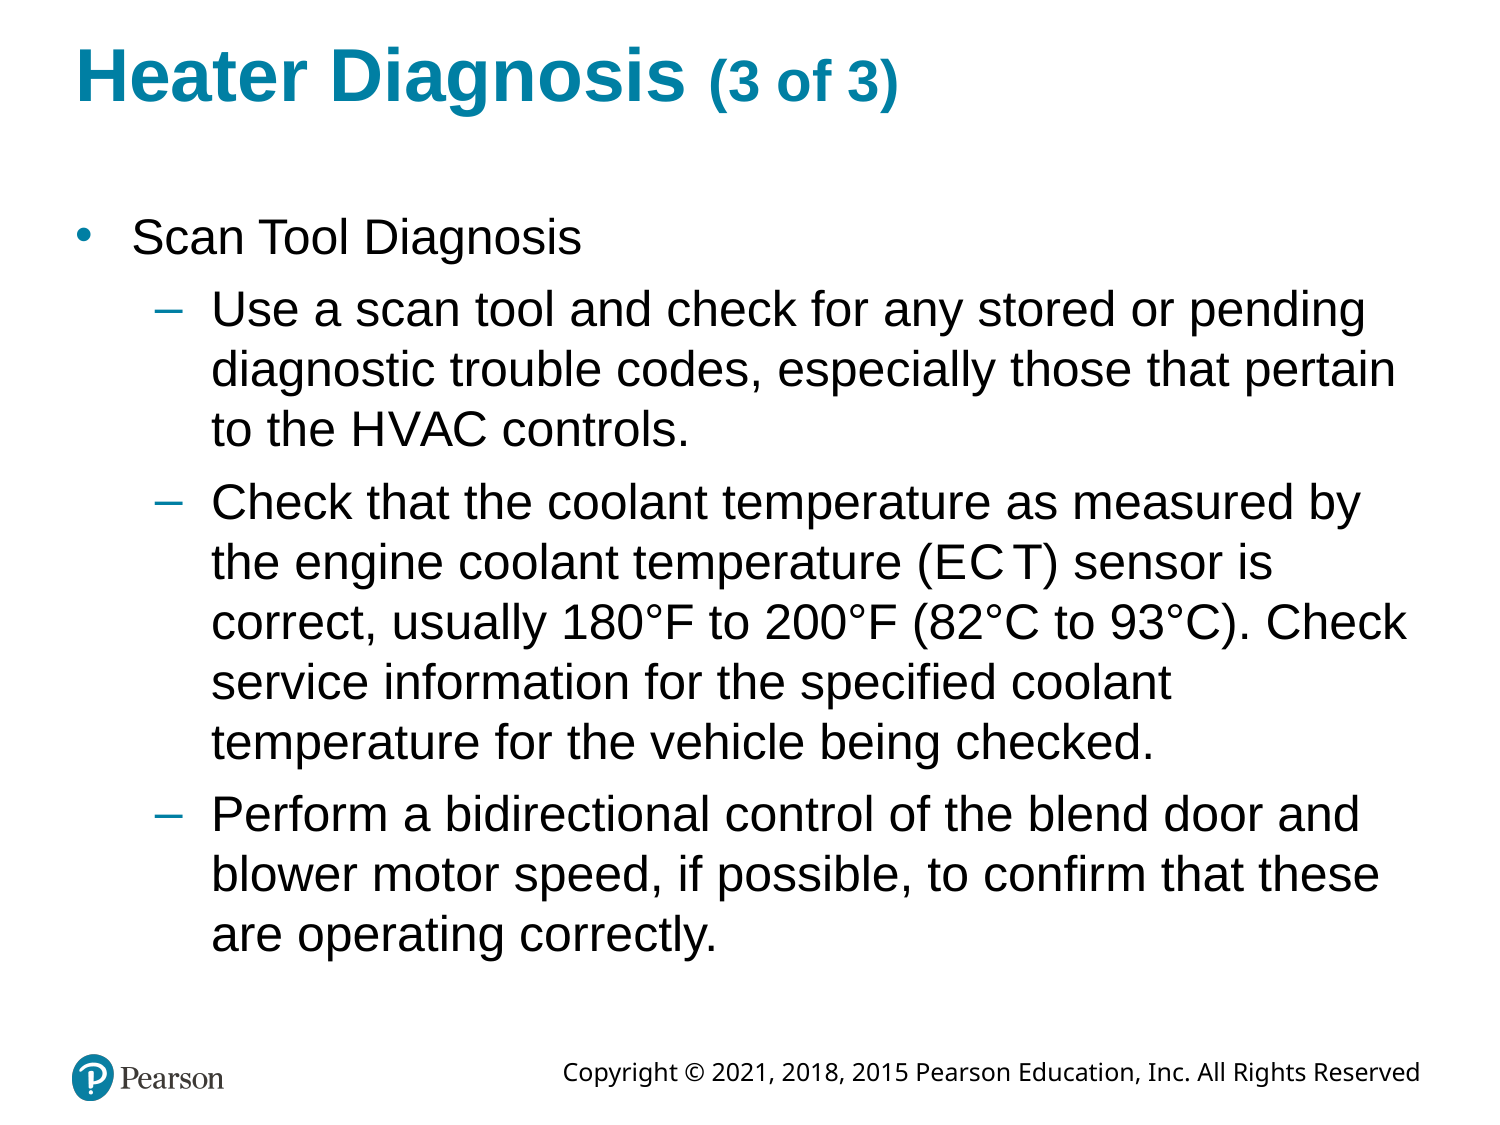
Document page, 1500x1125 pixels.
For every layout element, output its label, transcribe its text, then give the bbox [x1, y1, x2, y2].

picture [80, 1063, 106, 1088]
title Heater Diagnosis (3 of 3) [75, 0, 1425, 119]
picture [98, 1054, 224, 1101]
list Scan Tool Diagnosis Use a scan tool and check for any stored or pending diagnostic trouble codes, especially those that pertain to the H V A C controls. Check that the coolant temperature as measured by the engine coolant temperature (E C T) sensor is correct, usually 180°F to 200°F (82°C to 93°C). Check service information for the specified coolant temperature for the vehicle being checked. Perform a bidirectional control of the blend door and blower motor speed, if possible, to confirm that these are operating correctly. [75, 201, 1426, 965]
picture [72, 1054, 88, 1070]
picture [72, 1087, 83, 1101]
